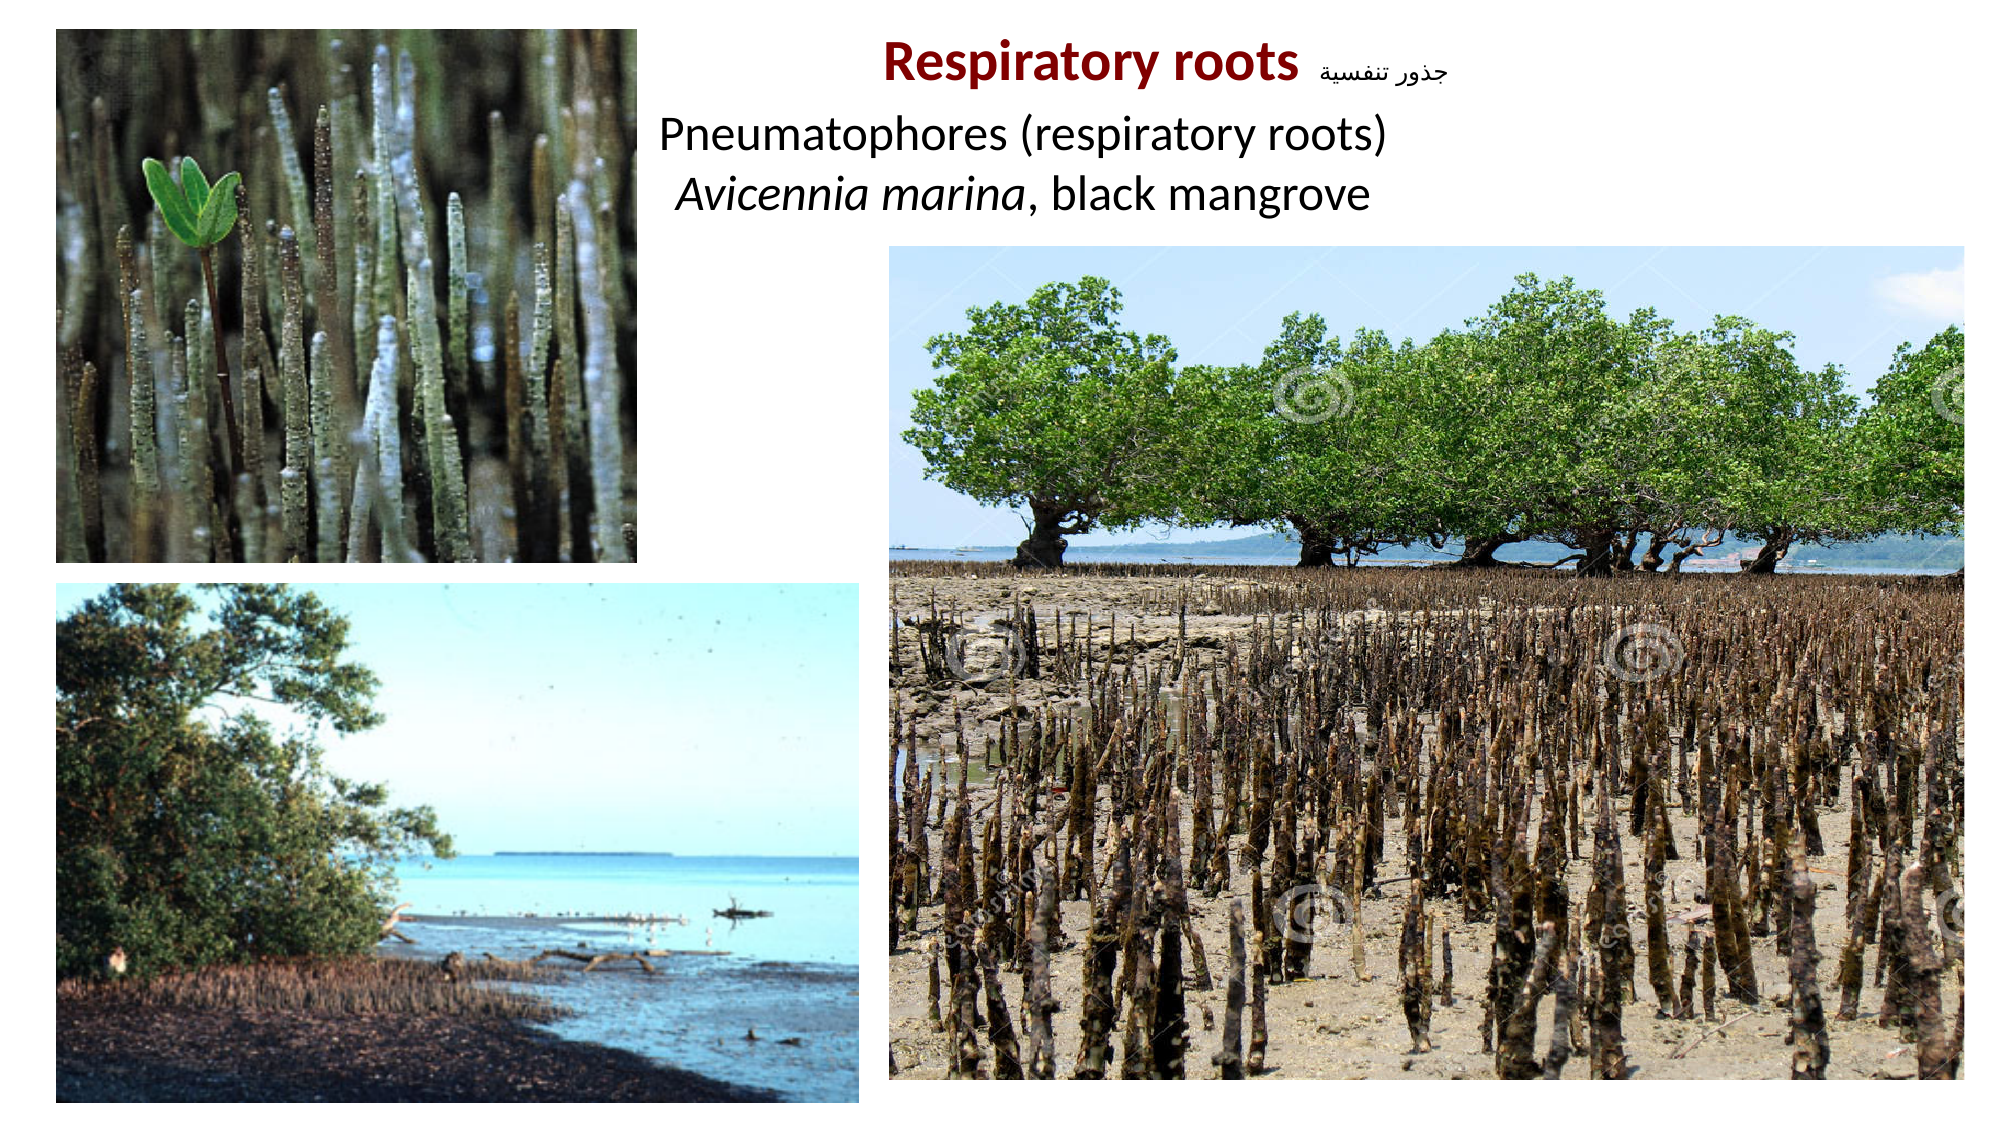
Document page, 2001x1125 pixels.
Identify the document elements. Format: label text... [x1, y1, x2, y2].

picture [888, 177, 1965, 1080]
text_box Respiratory roots جذور تنفسية [812, 15, 1520, 170]
picture [55, 29, 637, 563]
picture [55, 583, 859, 1104]
text_box Pneumatophores (respiratory roots) Avicennia marina, black mangrove [642, 93, 1411, 228]
